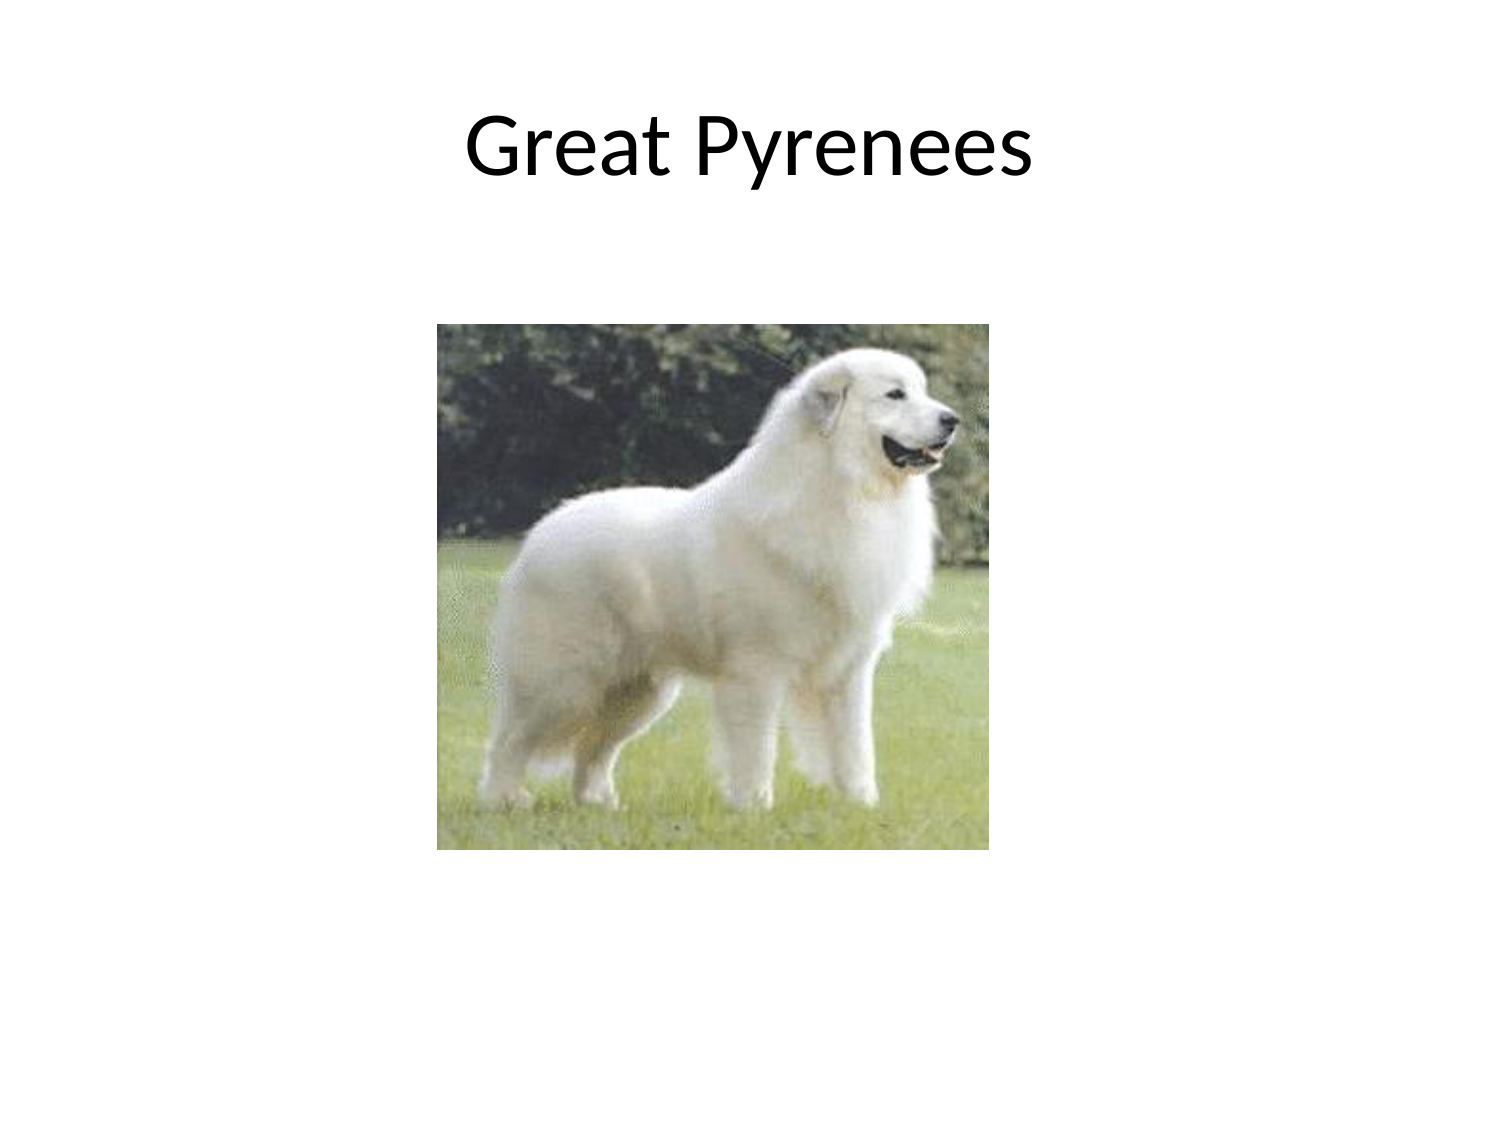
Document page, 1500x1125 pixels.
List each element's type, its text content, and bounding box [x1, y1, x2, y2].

picture [437, 324, 990, 851]
title Great Pyrenees [75, 45, 1425, 233]
